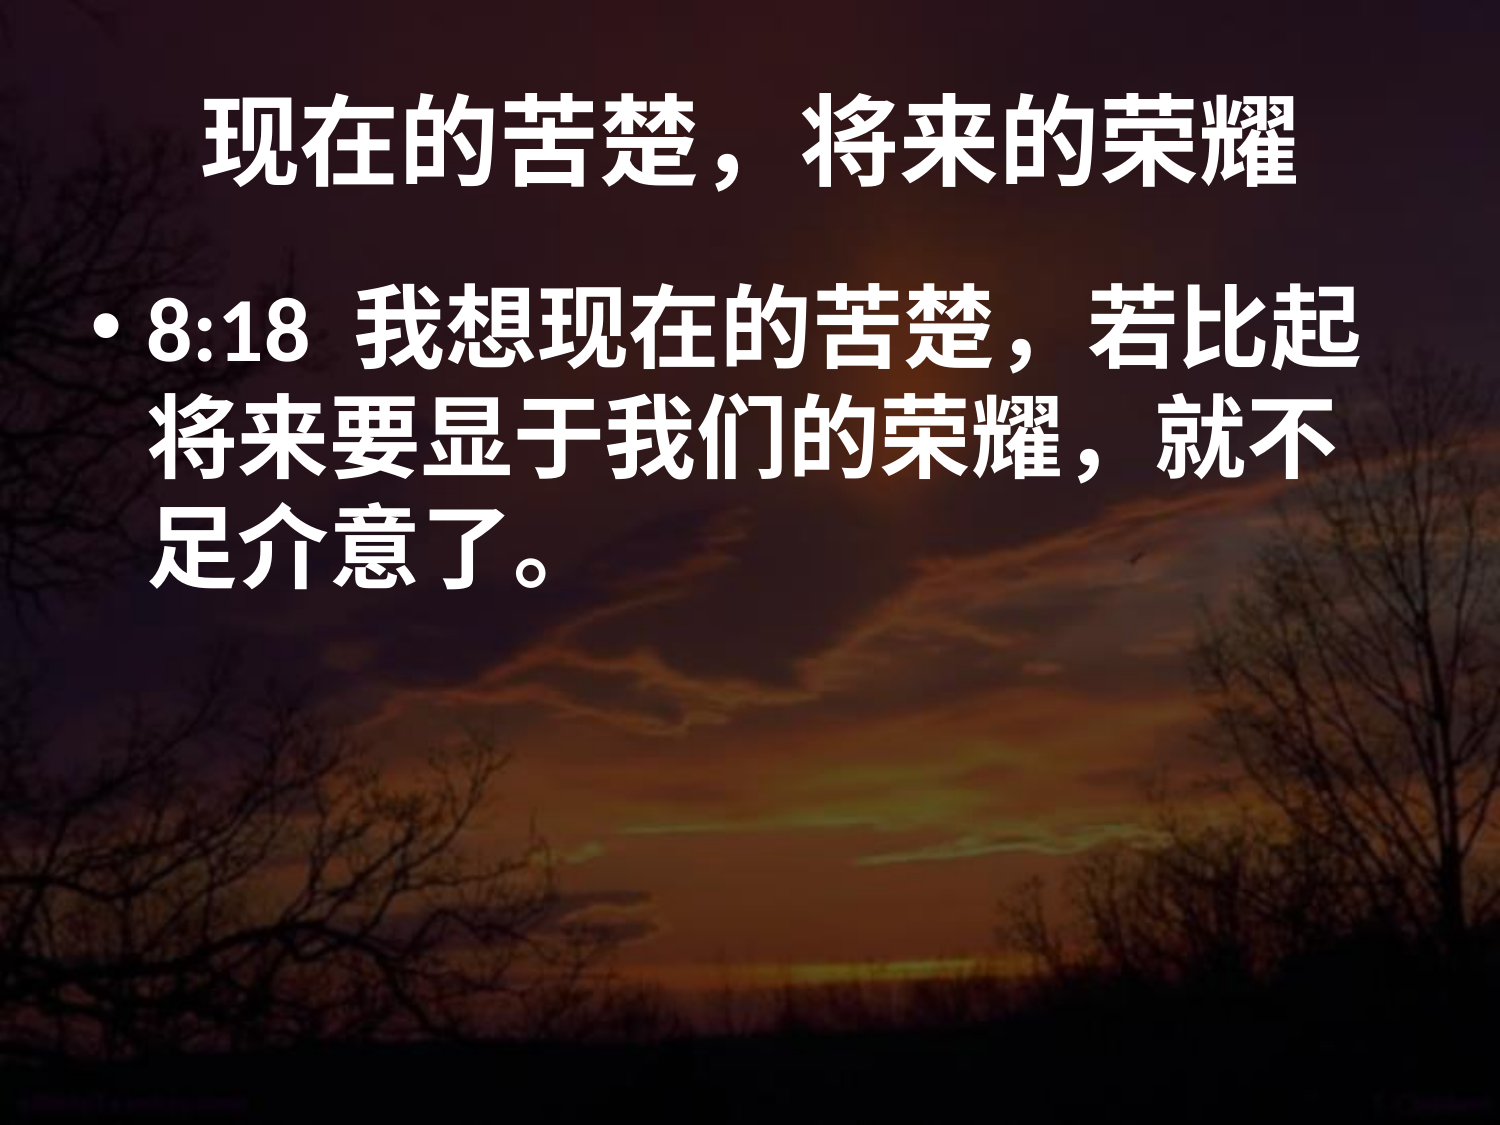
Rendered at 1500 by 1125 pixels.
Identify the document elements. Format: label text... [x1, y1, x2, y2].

title 现在的苦楚，将来的荣耀 [75, 45, 1425, 233]
list 8:18 我想现在的苦楚，若比起将来要显于我们的荣耀，就不足介意了。 [75, 262, 1425, 1005]
picture [0, 0, 1500, 1125]
